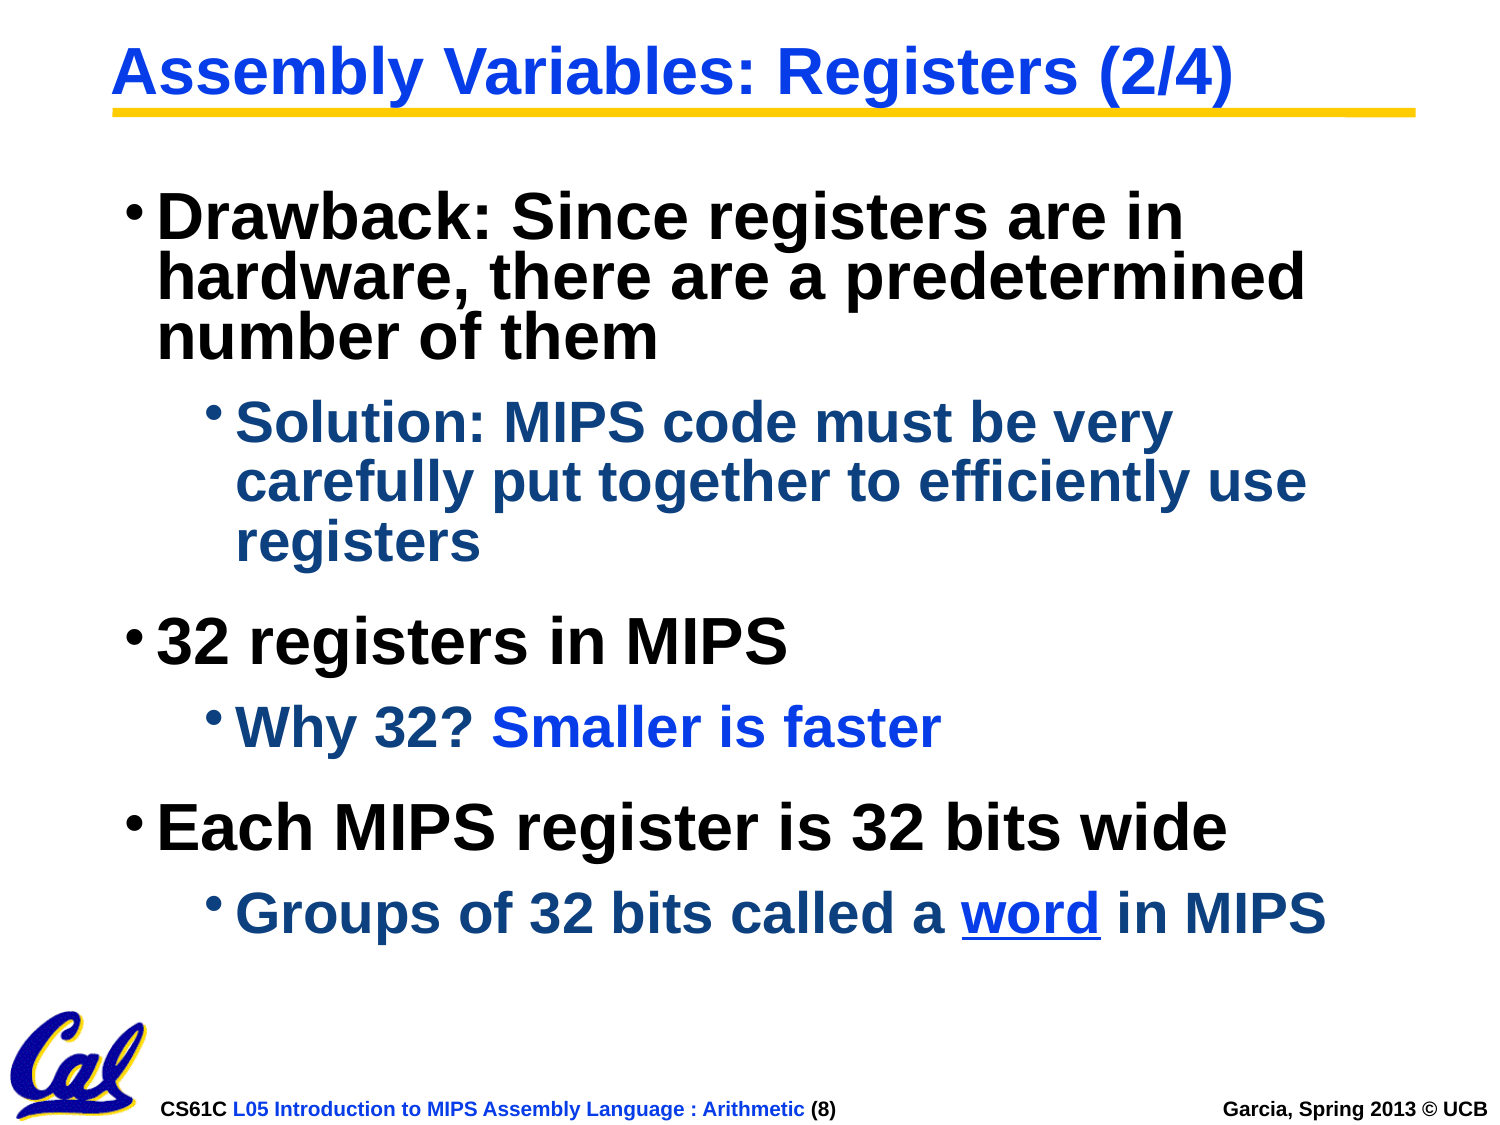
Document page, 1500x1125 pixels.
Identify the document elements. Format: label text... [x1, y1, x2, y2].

list Drawback: Since registers are in hardware, there are a predetermined number of them Solution: MIPS code must be very carefully put together to efficiently use registers 32 registers in MIPS Why 32? Smaller is faster Each MIPS register is 32 bits wide Groups of 32 bits called a word in MIPS [111, 186, 1401, 983]
picture [10, 1011, 150, 1121]
title Assembly Variables: Registers (2/4) [99, 34, 1250, 113]
